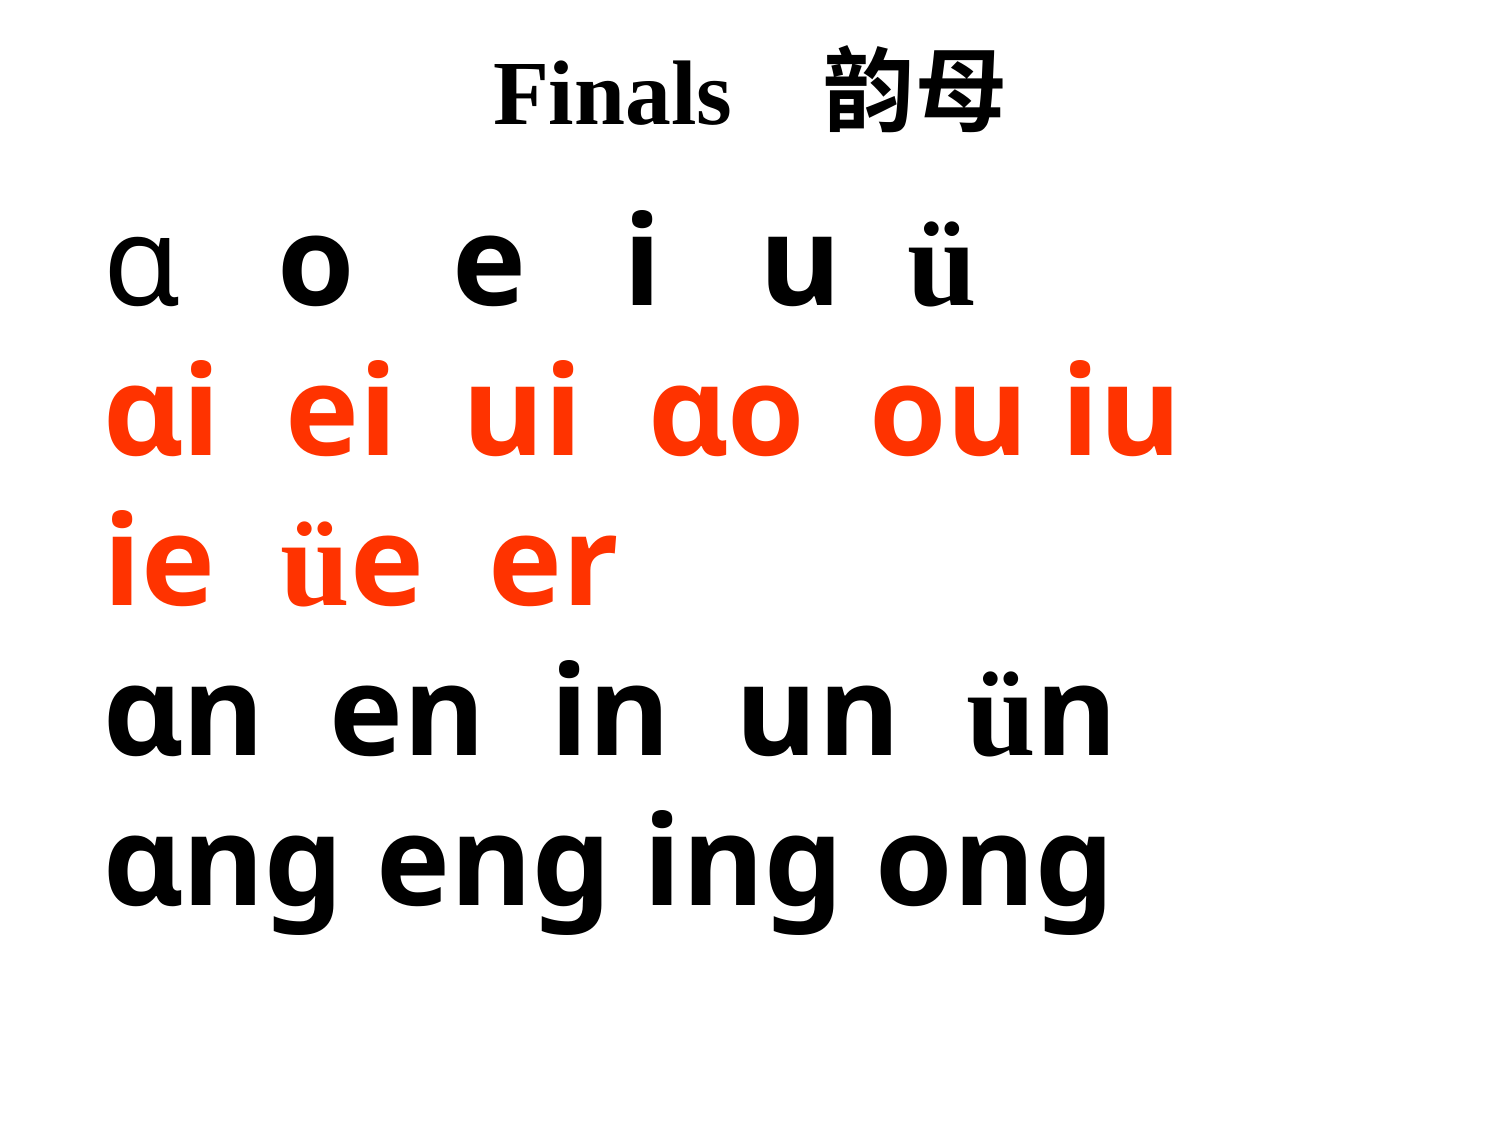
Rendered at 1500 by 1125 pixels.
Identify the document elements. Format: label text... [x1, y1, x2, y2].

text_box Finals 韵母 [478, 25, 1034, 151]
text_box ɑ o e i u ü ɑi ei ui ɑo ou iu ie üe er ɑn en in un ün ɑnɡ enɡ inɡ onɡ [88, 172, 1500, 1023]
